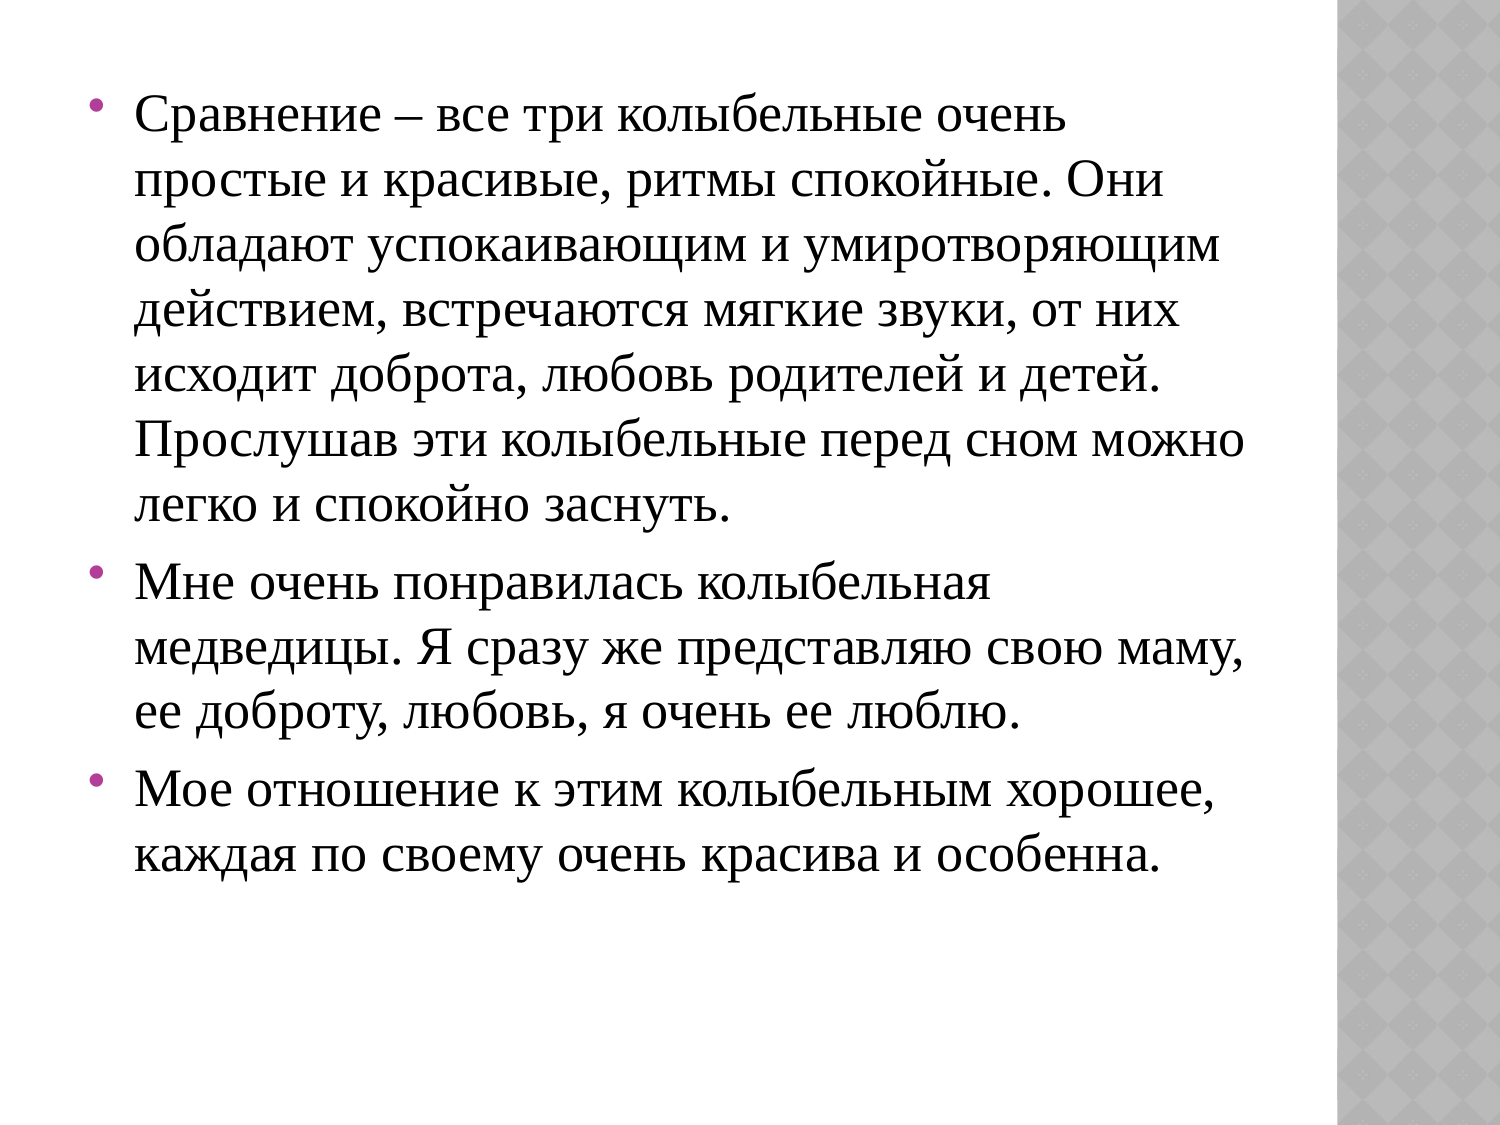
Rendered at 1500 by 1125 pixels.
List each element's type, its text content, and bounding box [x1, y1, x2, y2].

list Сравнение – все три колыбельные очень простые и красивые, ритмы спокойные. Они обладают успокаивающим и умиротворяющим действием, встречаются мягкие звуки, от них исходит доброта, любовь родителей и детей. Прослушав эти колыбельные перед сном можно легко и спокойно заснуть. Мне очень понравилась колыбельная медведицы. Я сразу же представляю свою маму, ее доброту, любовь, я очень ее люблю. Мое отношение к этим колыбельным хорошее, каждая по своему очень красива и особенна. [75, 70, 1263, 1059]
